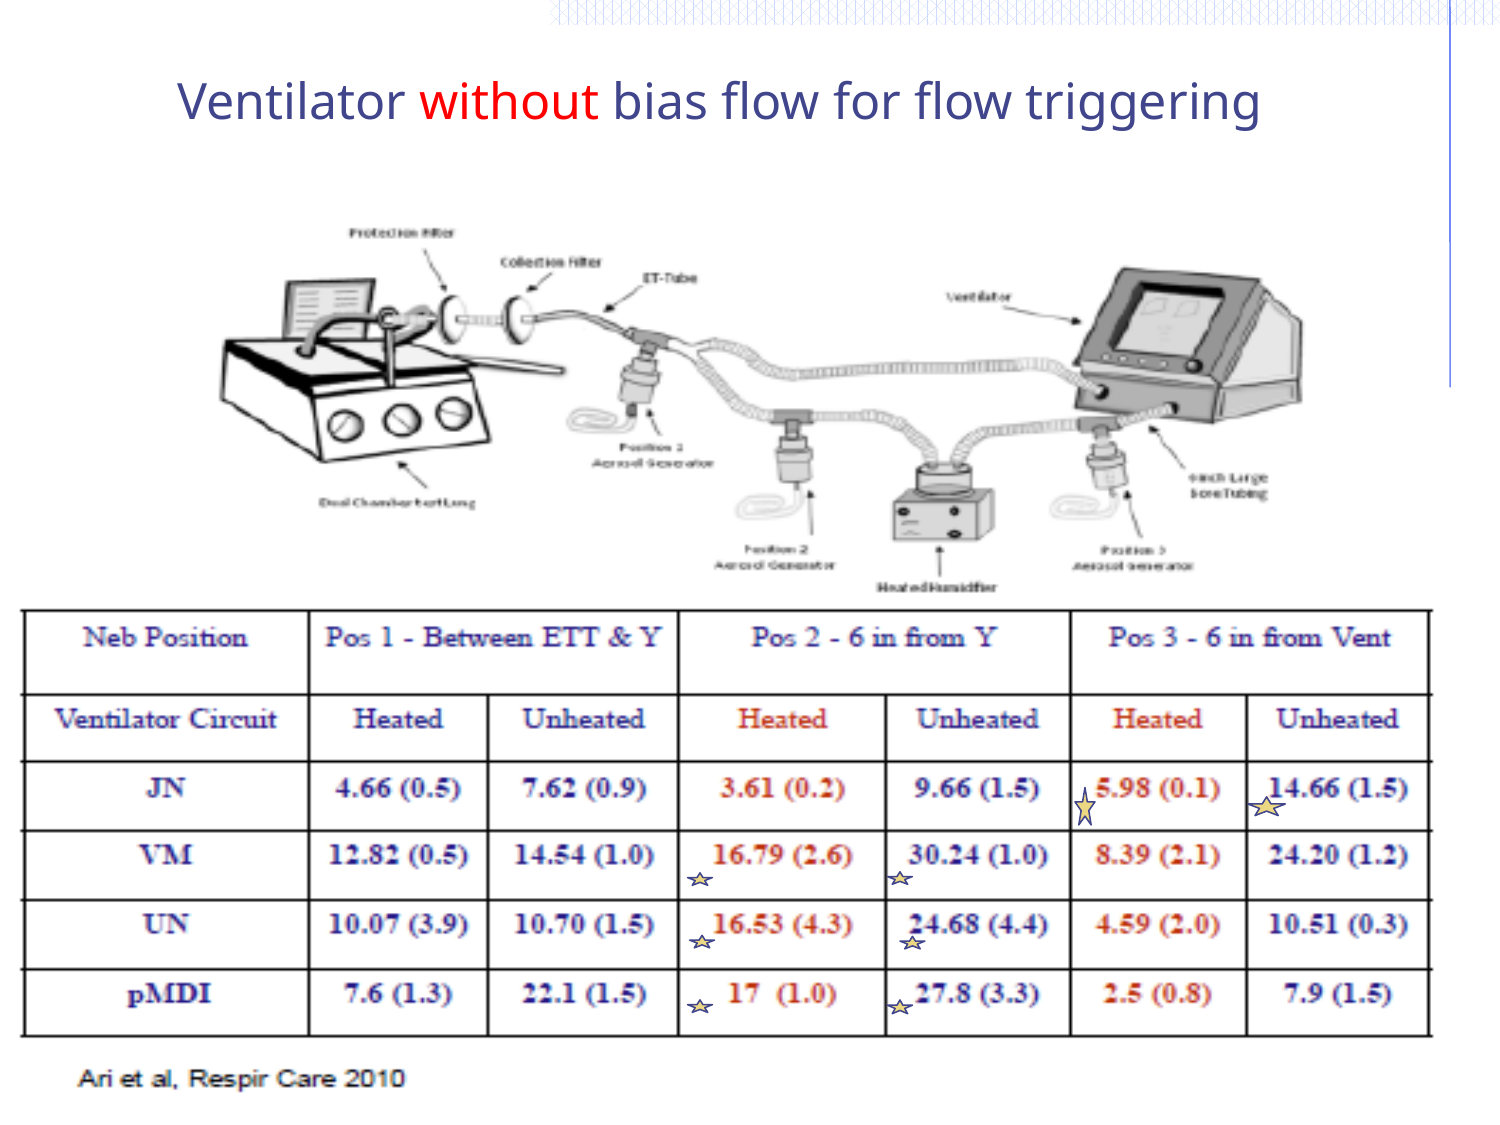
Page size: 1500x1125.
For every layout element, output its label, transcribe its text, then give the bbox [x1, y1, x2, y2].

text_box Ventilator without bias flow for flow triggering [162, 62, 1363, 138]
picture [10, 187, 1449, 1101]
